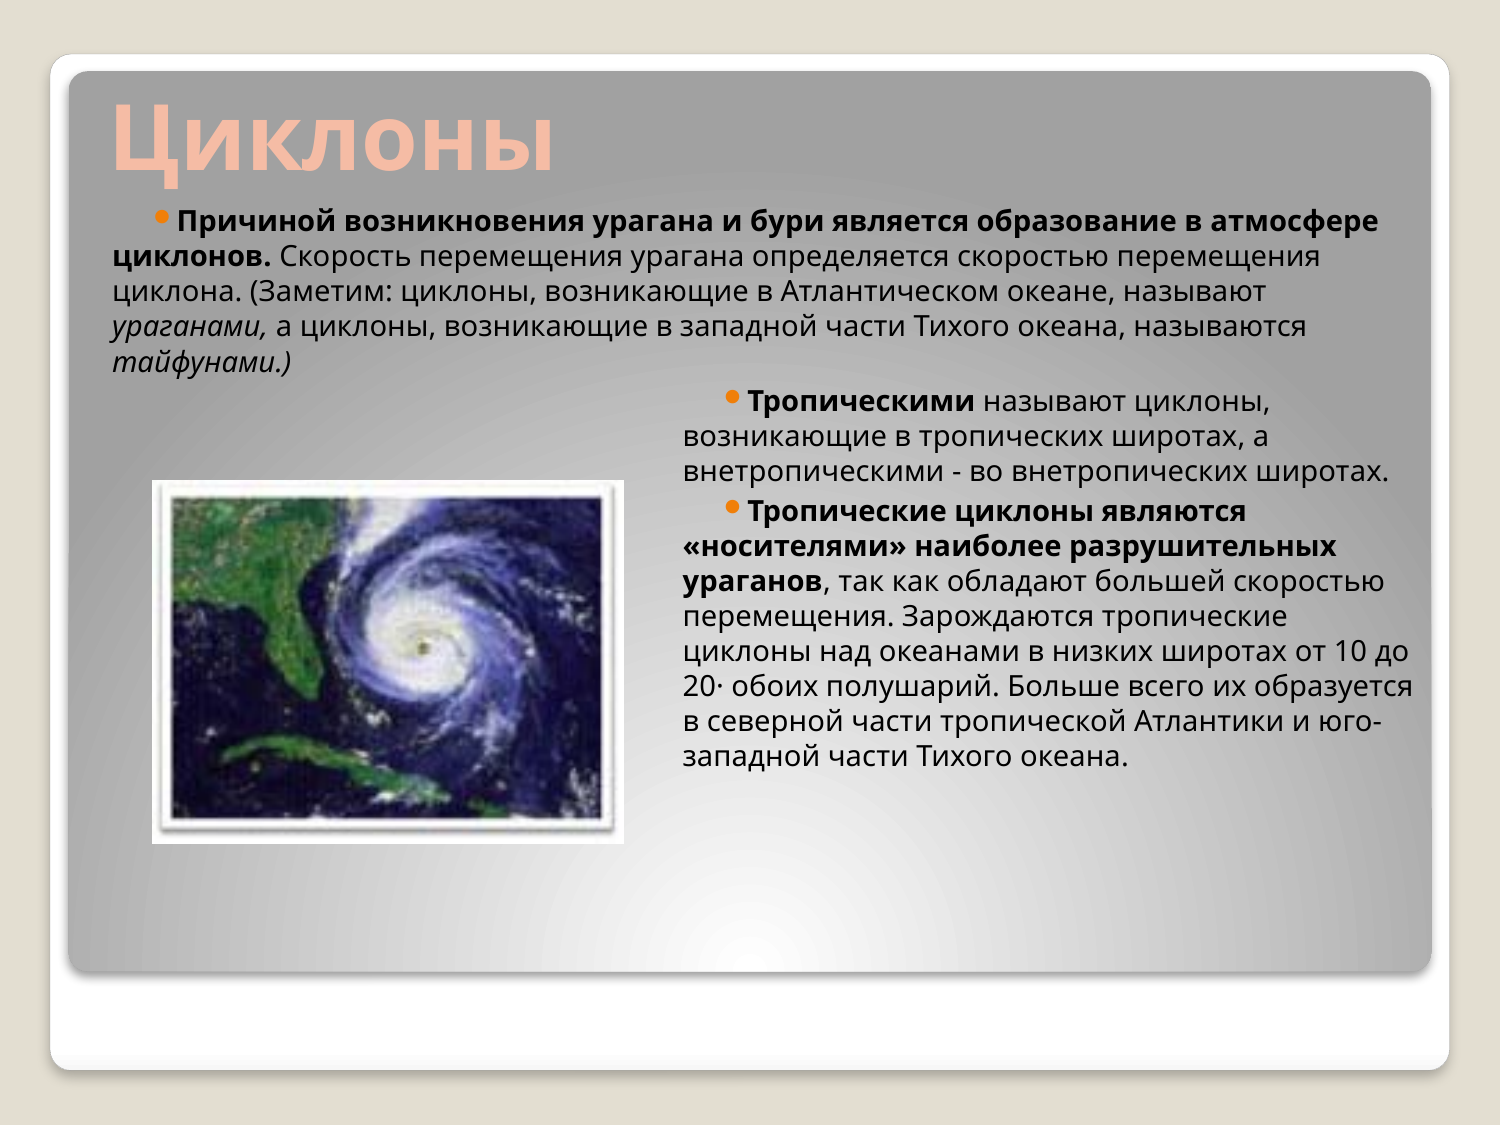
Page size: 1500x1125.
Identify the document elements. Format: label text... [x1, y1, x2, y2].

picture [152, 480, 625, 844]
list Причиной возникновения урагана и бури является образование в атмосфере циклонов. Скорость перемещения урагана определяется скоростью перемещения циклона. (Заметим: циклоны, возникающие в Атлантическом океане, называют ураганами, а циклоны, возникающие в западной части Тихого океана, называются тайфунами.) [82, 187, 1432, 446]
title Циклоны [93, 23, 1437, 196]
text_box Тропическими называют циклоны, возникающие в тропических широтах, а внетропическими - во внетропических широтах. Тропические циклоны являются «носителями» наиболее разрушительных ураганов, так как обладают большей скоростью перемещения. Зарождаются тропические циклоны над океанами в низких широтах от 10 до 20· обоих полушарий. Больше всего их образуется в северной части тропической Атлантики и юго-западной части Тихого океана. [667, 374, 1439, 780]
